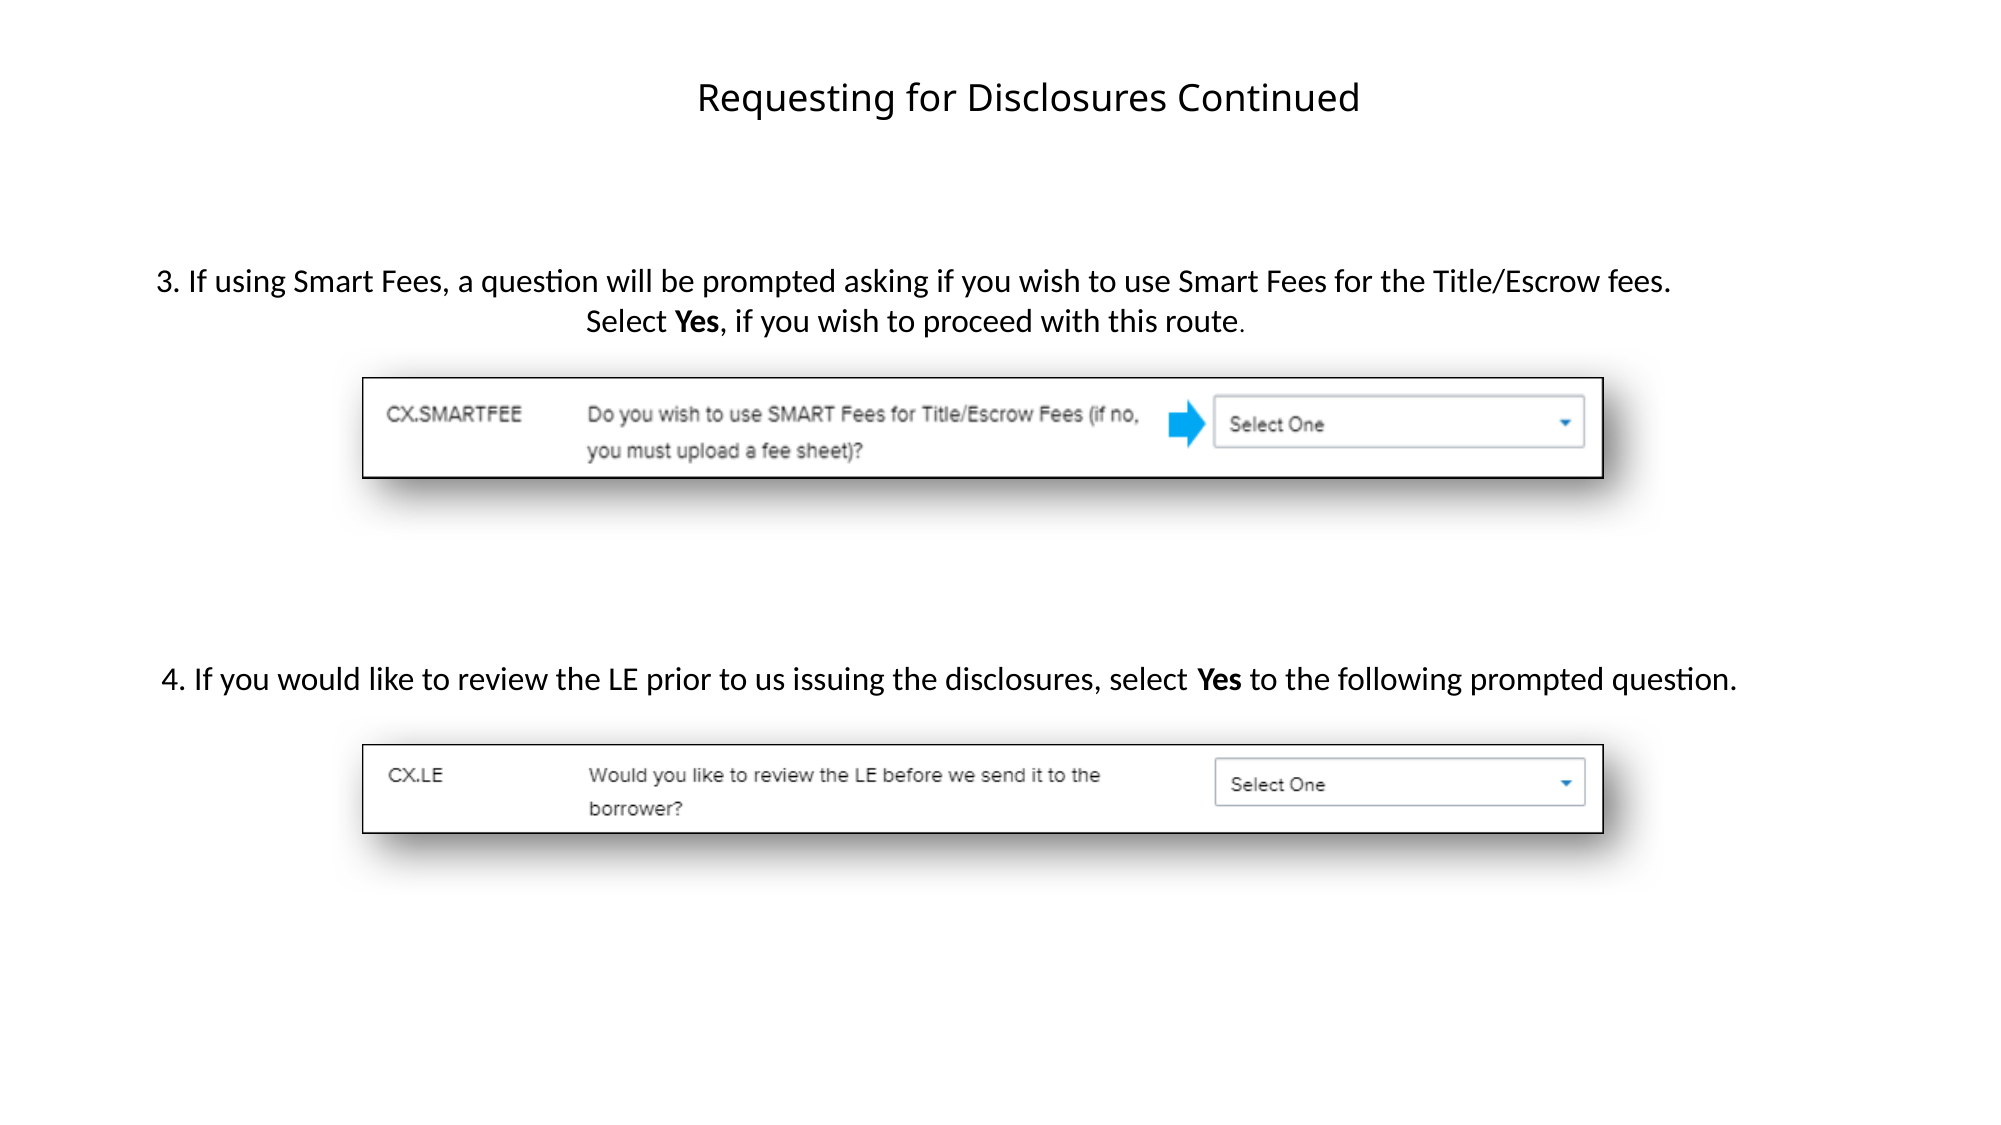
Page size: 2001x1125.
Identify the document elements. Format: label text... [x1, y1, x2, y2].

title Requesting for Disclosures Continued [641, 74, 1417, 120]
picture [362, 377, 1604, 479]
text_box 4. If you would like to review the LE prior to us issuing the disclosures, select Yes to the following prompted question. [137, 649, 1763, 705]
list 3. If using Smart Fees, a question will be prompted asking if you wish to use Smart Fees for the Title/Escrow fees. Select Yes, if you wish to proceed with this route. [99, 258, 1738, 340]
picture [362, 744, 1604, 834]
